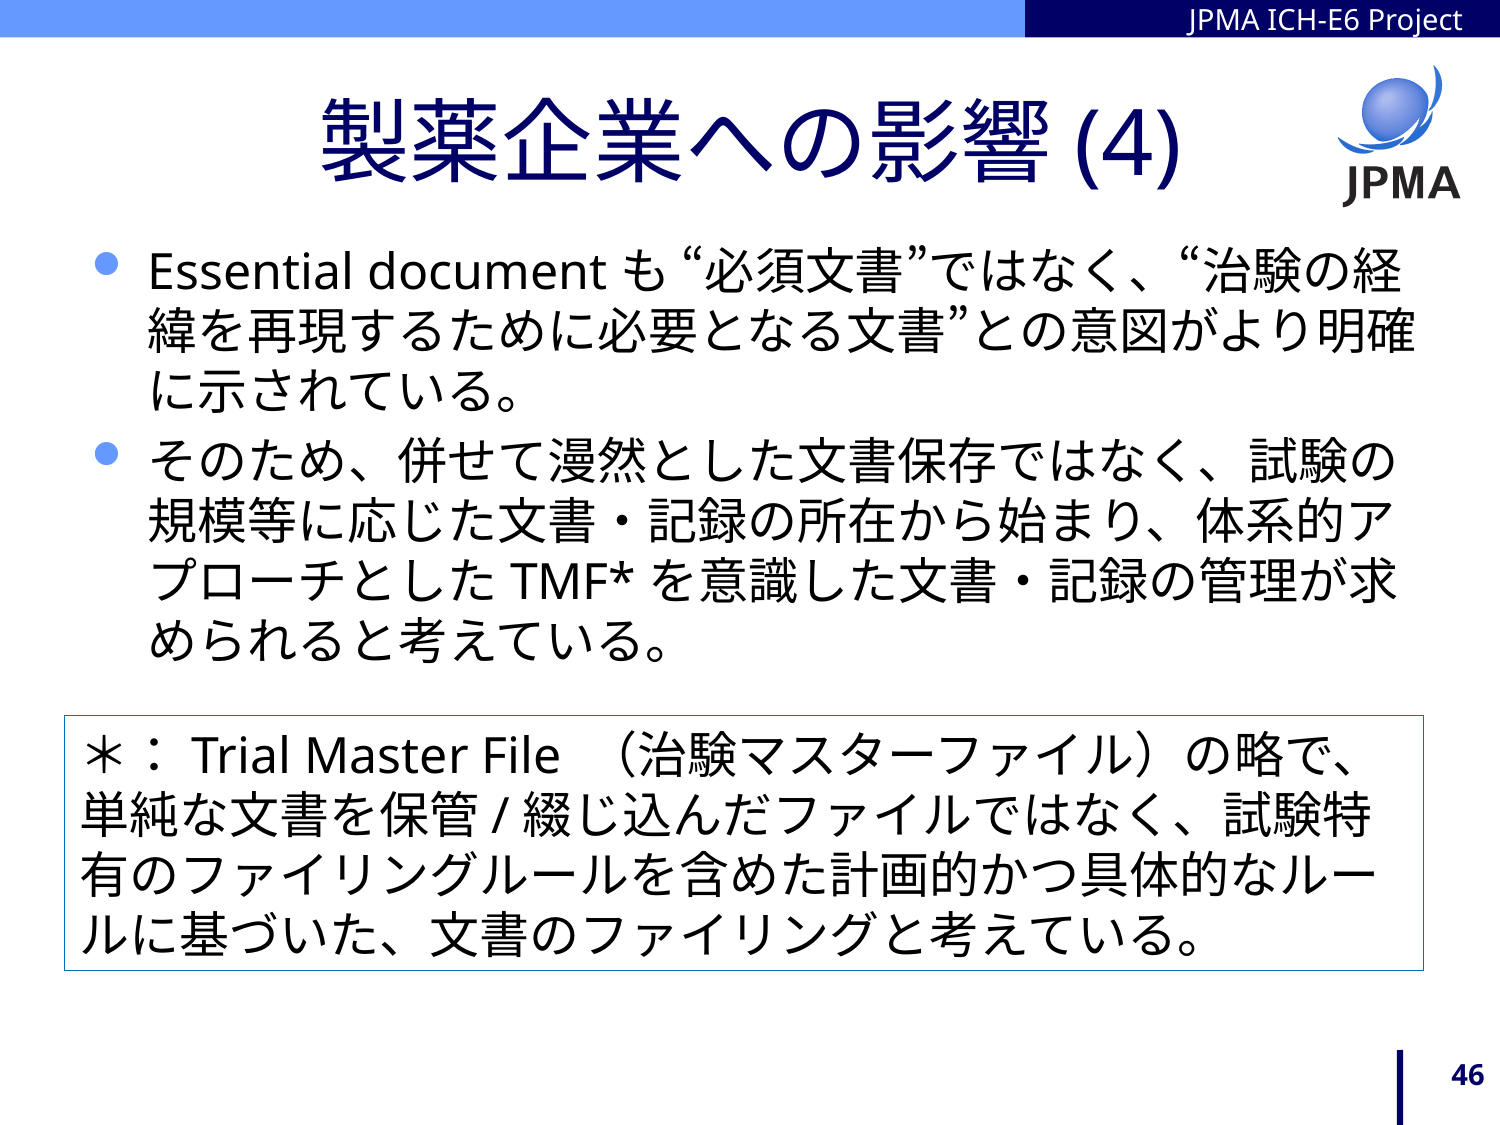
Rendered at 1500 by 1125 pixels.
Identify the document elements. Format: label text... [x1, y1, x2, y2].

list Essential documentも “必須文書”ではなく、“治験の経緯を再現するために必要となる文書”との意図がより明確に示されている。 そのため、併せて漫然とした文書保存ではなく、試験の規模等に応じた文書・記録の所在から始まり、体系的アプローチとしたTMF*を意識した文書・記録の管理が求められると考えている。 [76, 231, 1436, 965]
picture [1328, 54, 1481, 209]
text_box ＊：Trial Master File （治験マスターファイル）の略で、単純な文書を保管/綴じ込んだファイルではなく、試験特有のファイリングルールを含めた計画的かつ具体的なルールに基づいた、文書のファイリングと考えている。 [64, 715, 1424, 971]
title 製薬企業への影響(4) [112, 93, 1323, 185]
slide_number 46 [1187, 1048, 1500, 1124]
